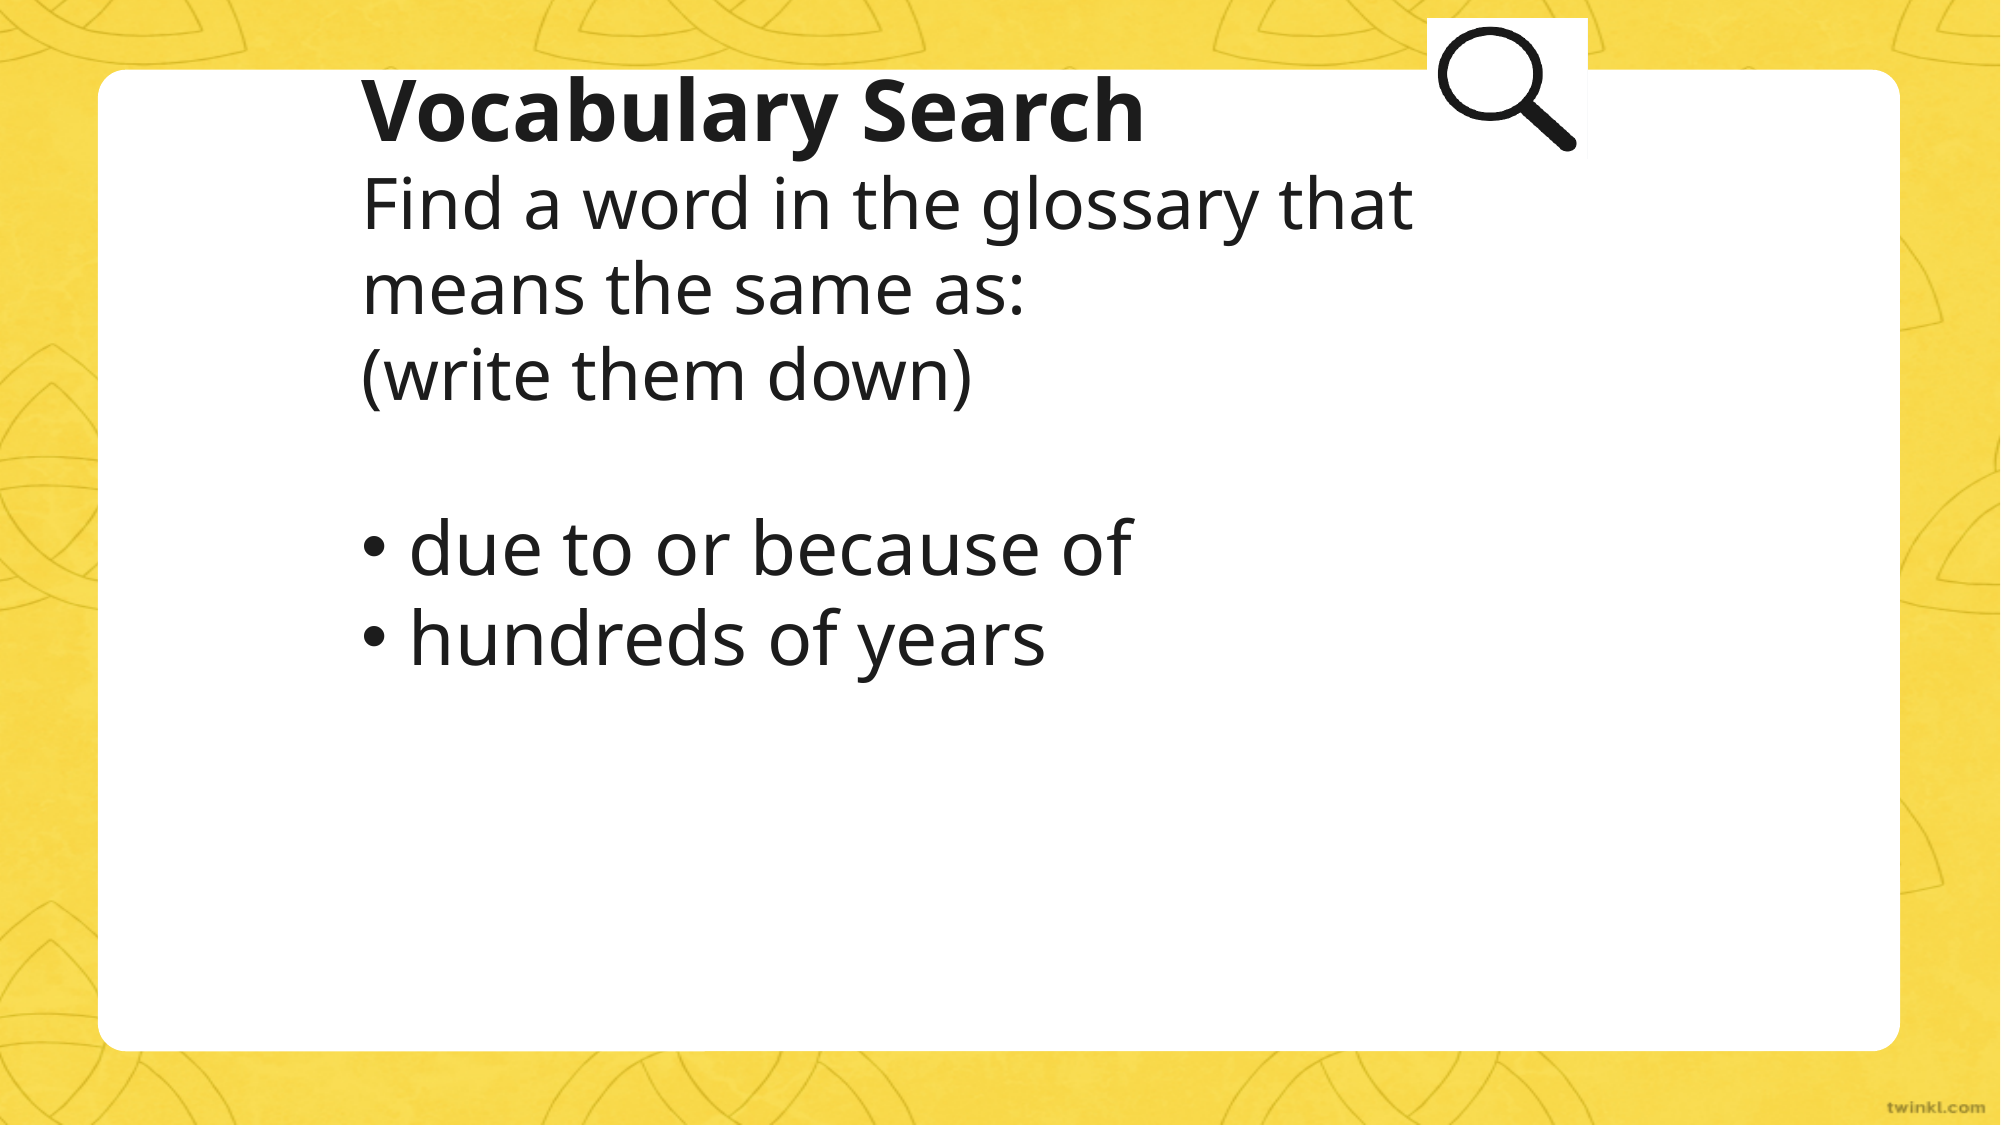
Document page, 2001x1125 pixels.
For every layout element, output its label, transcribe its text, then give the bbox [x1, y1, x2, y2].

text_box Vocabulary Search Find a word in the glossary that means the same as: (write them down) due to or because of hundreds of years [347, 48, 1644, 733]
picture [0, 0, 2001, 1125]
